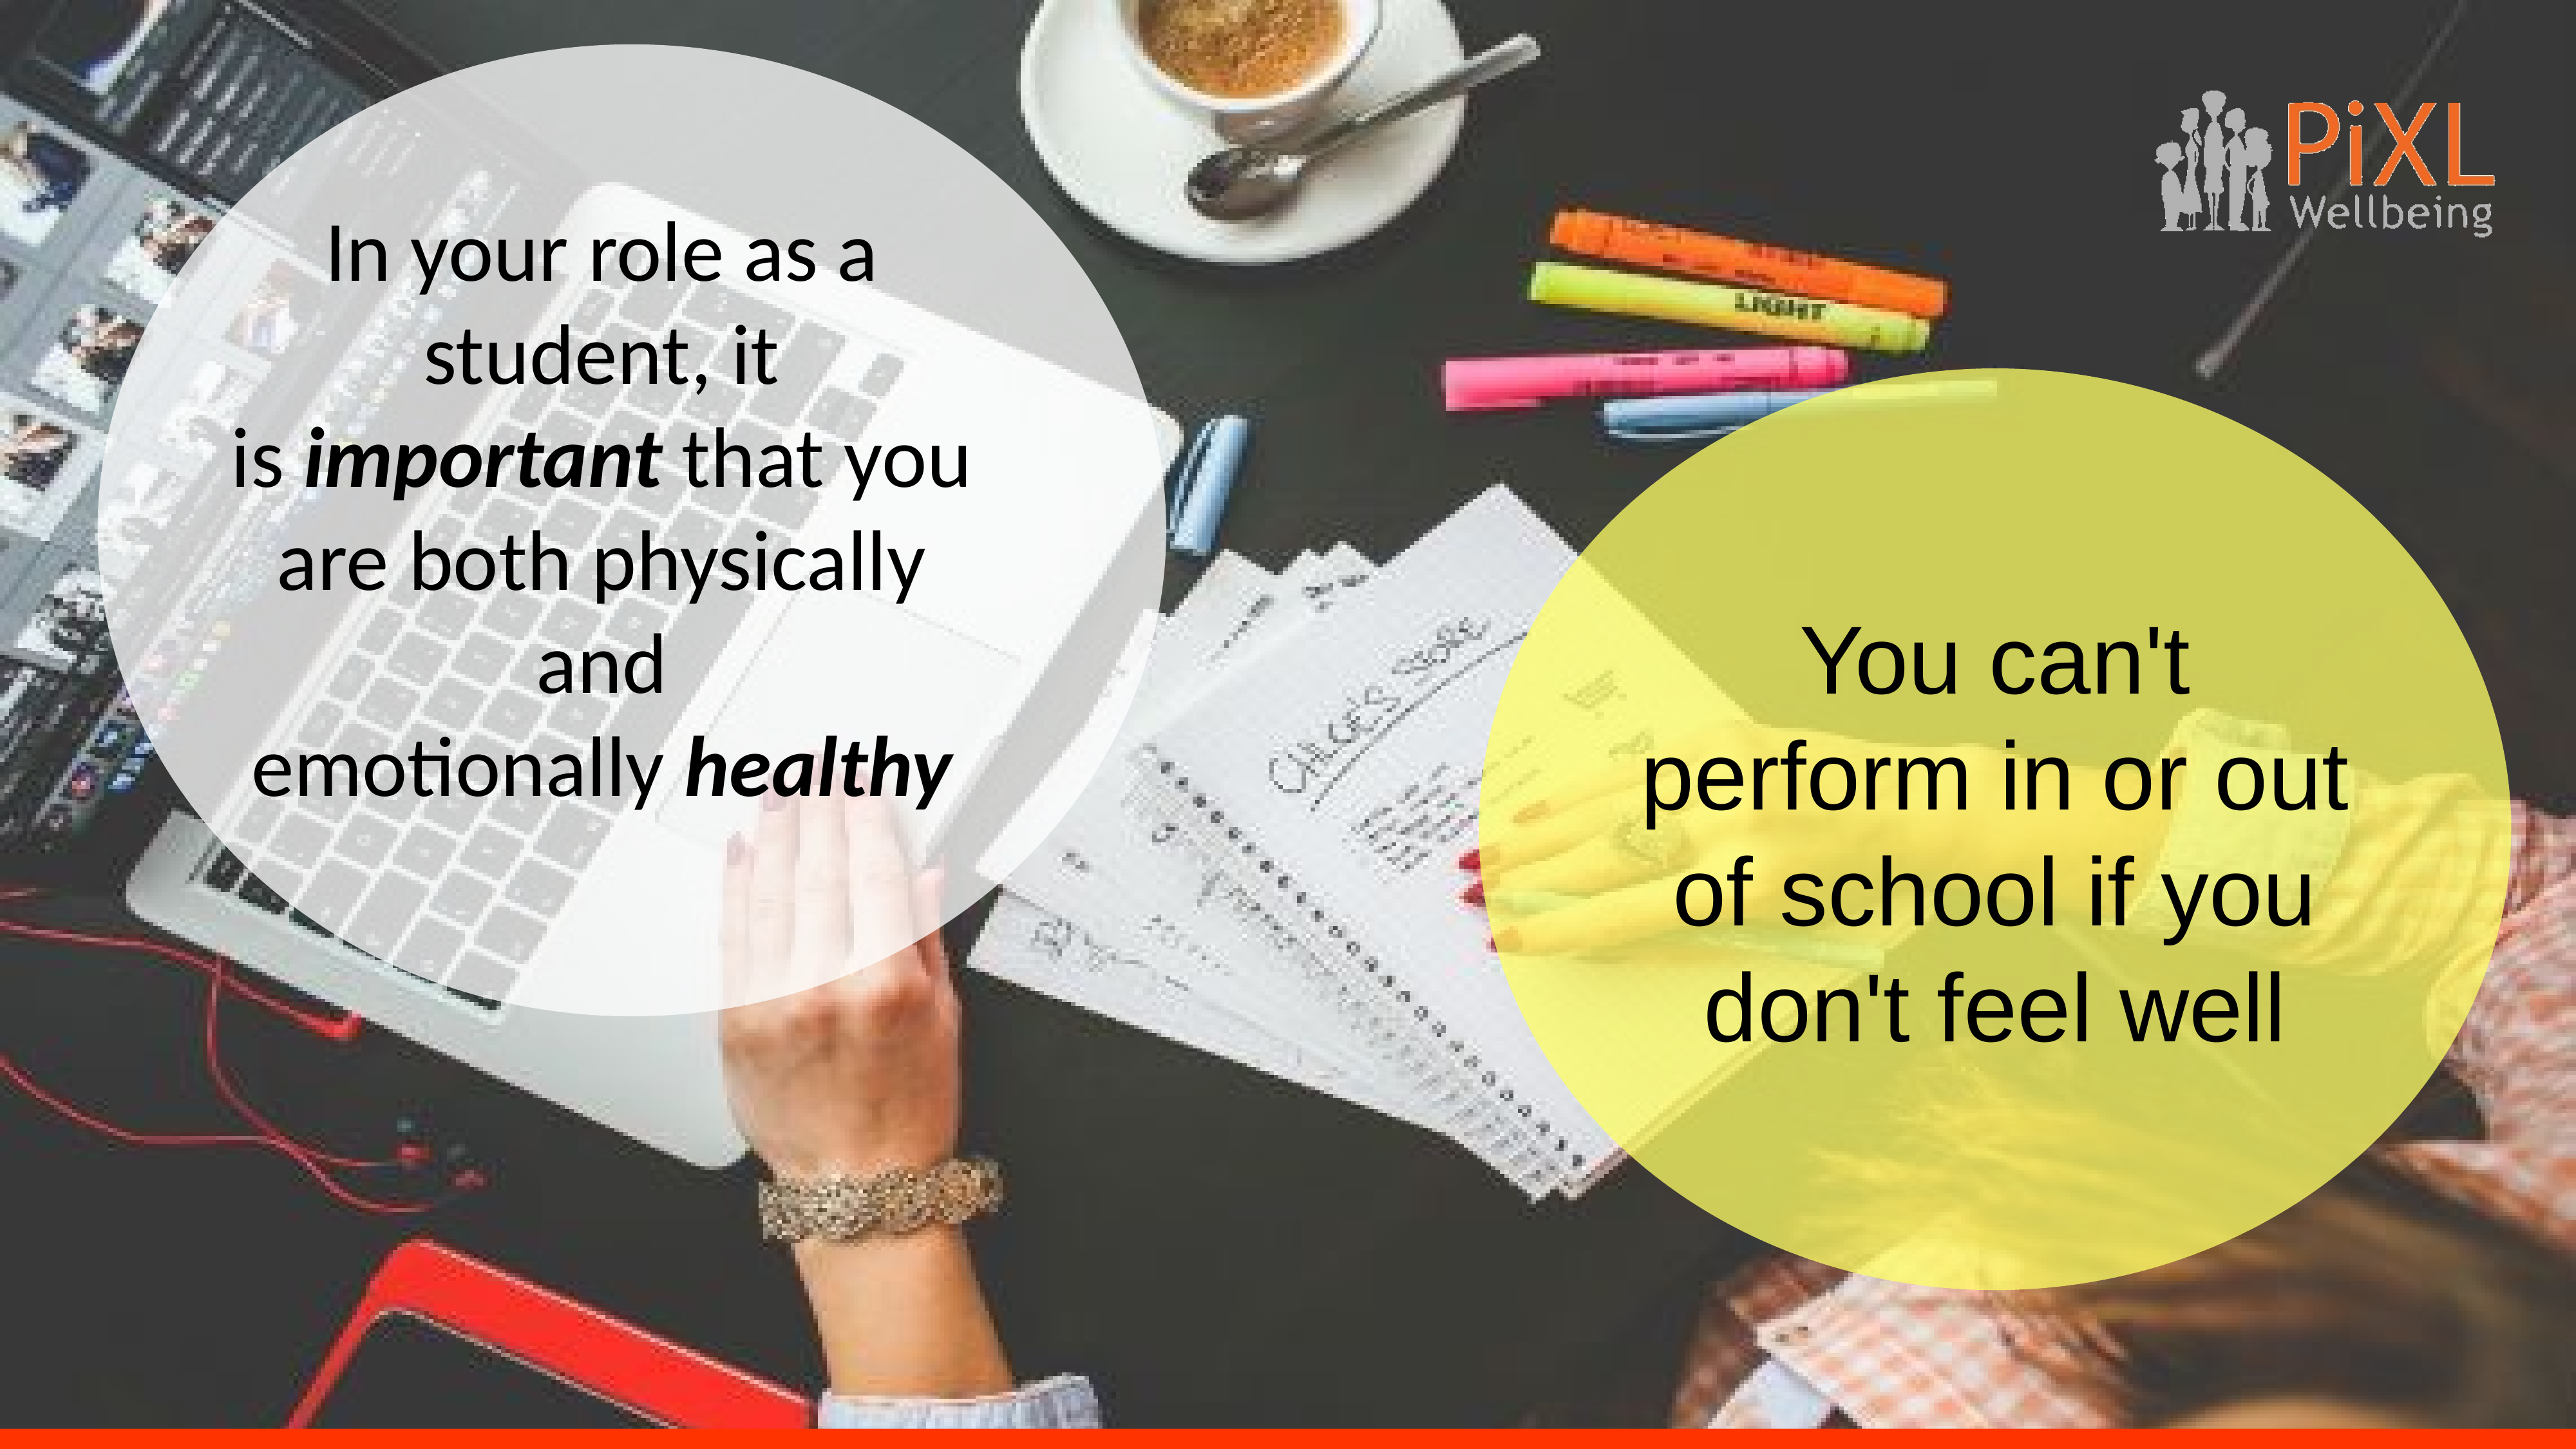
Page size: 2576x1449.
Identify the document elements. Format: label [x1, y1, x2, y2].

text_box [1479, 368, 2512, 1291]
picture [0, 0, 2576, 1449]
